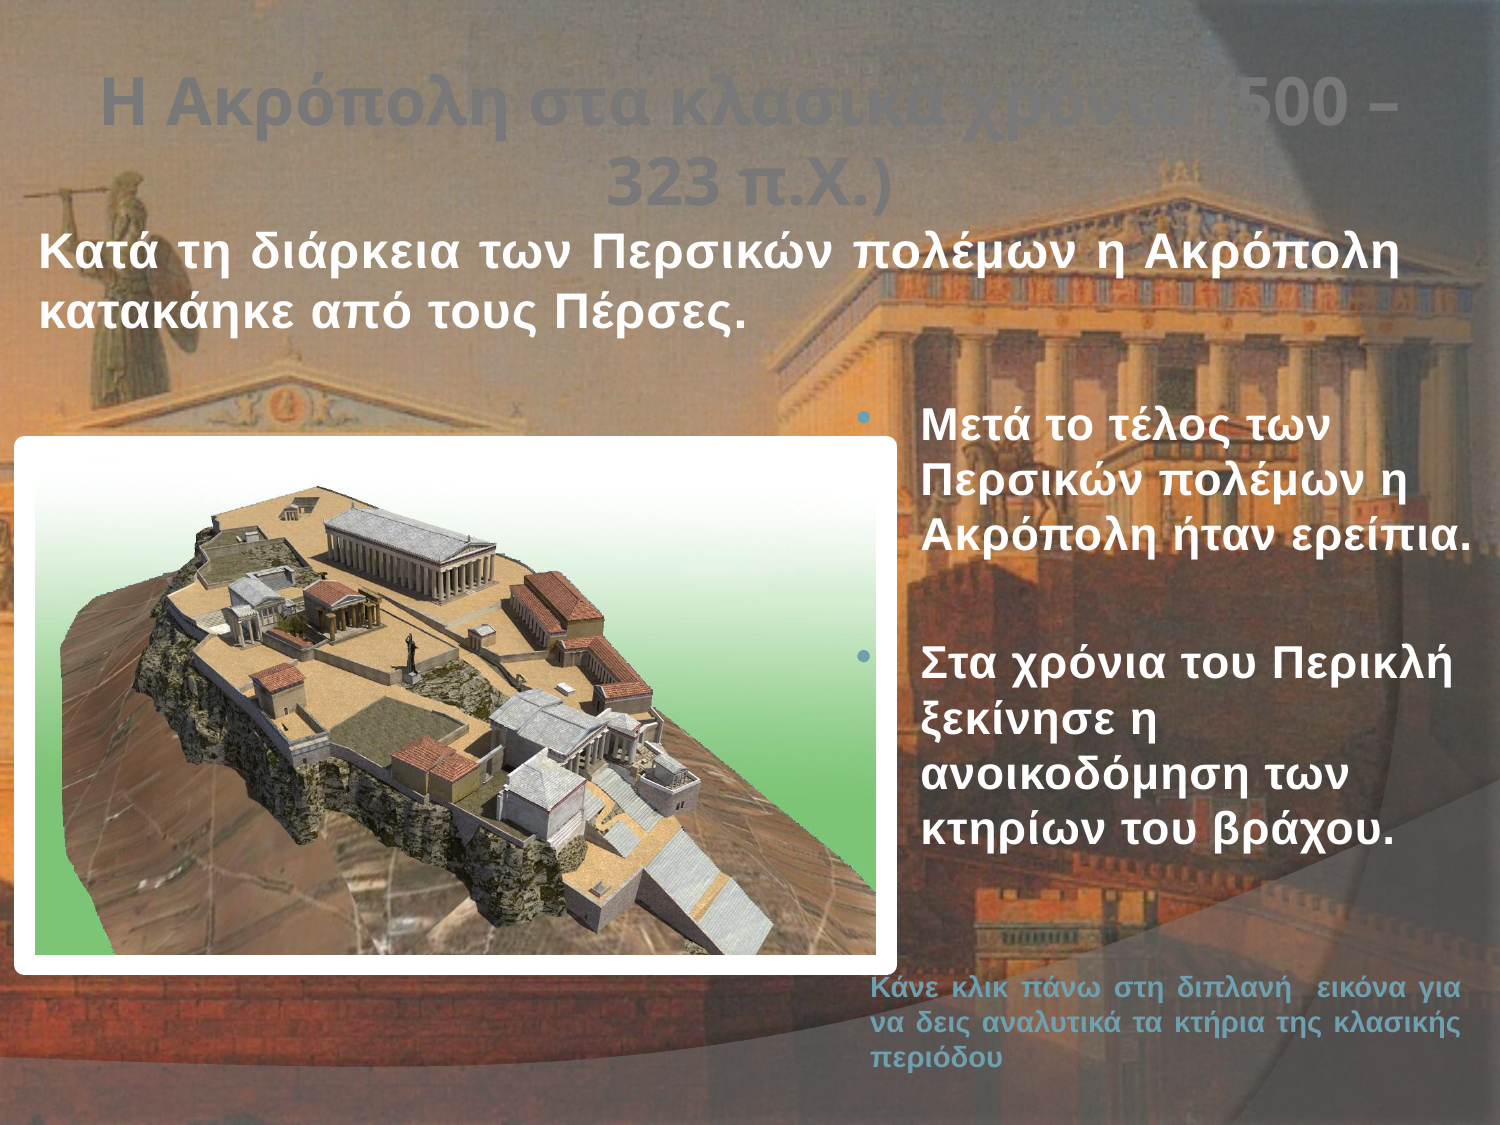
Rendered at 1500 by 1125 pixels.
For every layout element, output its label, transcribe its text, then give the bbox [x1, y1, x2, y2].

list Μετά το τέλος των Περσικών πολέμων η Ακρόπολη ήταν ερείπια. Στα χρόνια του Περικλή ξεκίνησε η ανοικοδόμηση των κτηρίων του βράχου. [836, 386, 1500, 903]
title Η Ακρόπολη στα κλασικά χρόνια (500 – 323 π.Χ.) [46, 44, 1454, 233]
list Κάνε κλικ πάνω στη διπλανή εικόνα για να δεις αναλυτικά τα κτήρια της κλασικής περιόδου [855, 960, 1477, 1099]
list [34, 456, 877, 955]
text_box Κατά τη διάρκεια των Περσικών πολέμων η Ακρόπολη κατακάηκε από τους Πέρσες. [23, 210, 1418, 391]
